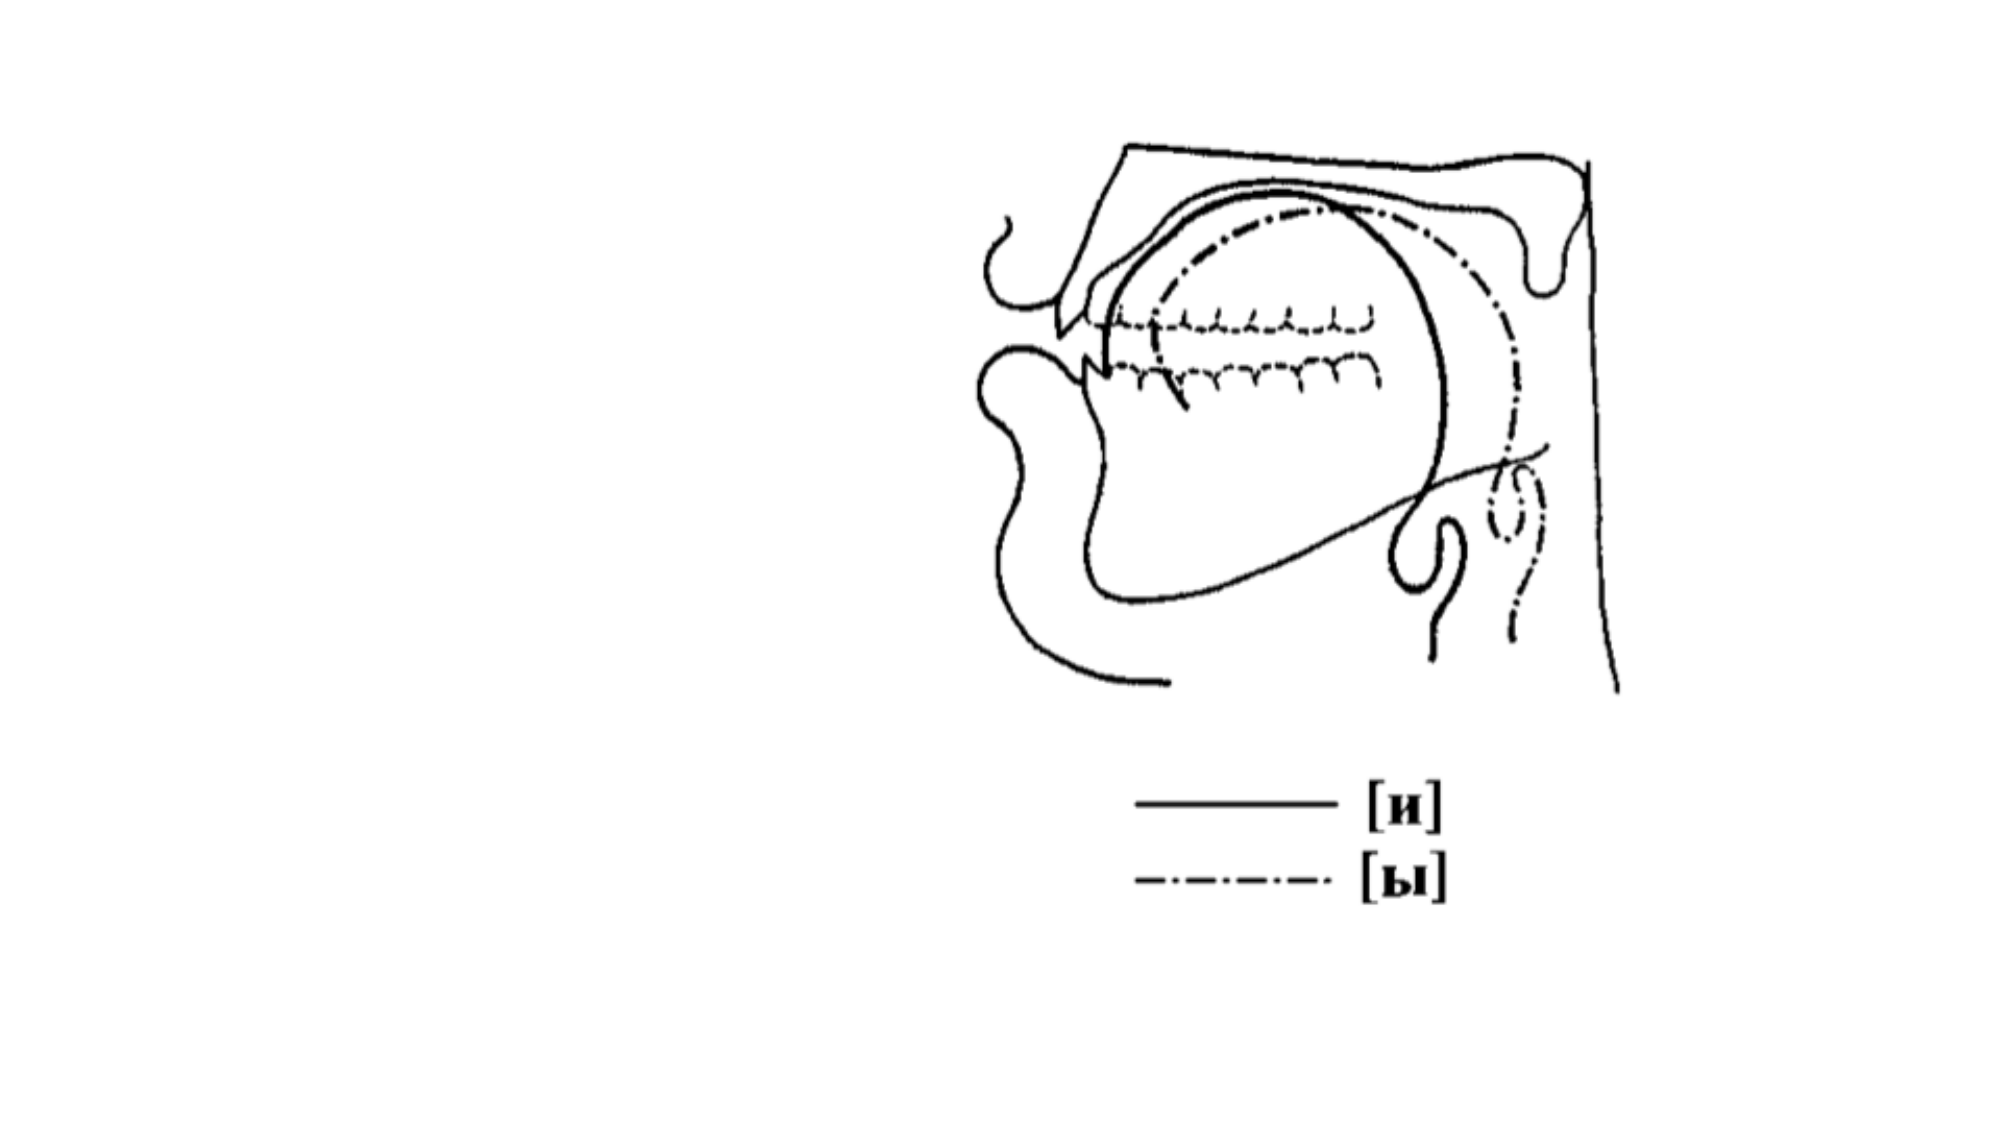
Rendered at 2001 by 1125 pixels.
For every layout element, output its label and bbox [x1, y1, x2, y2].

picture [809, 50, 2000, 1074]
